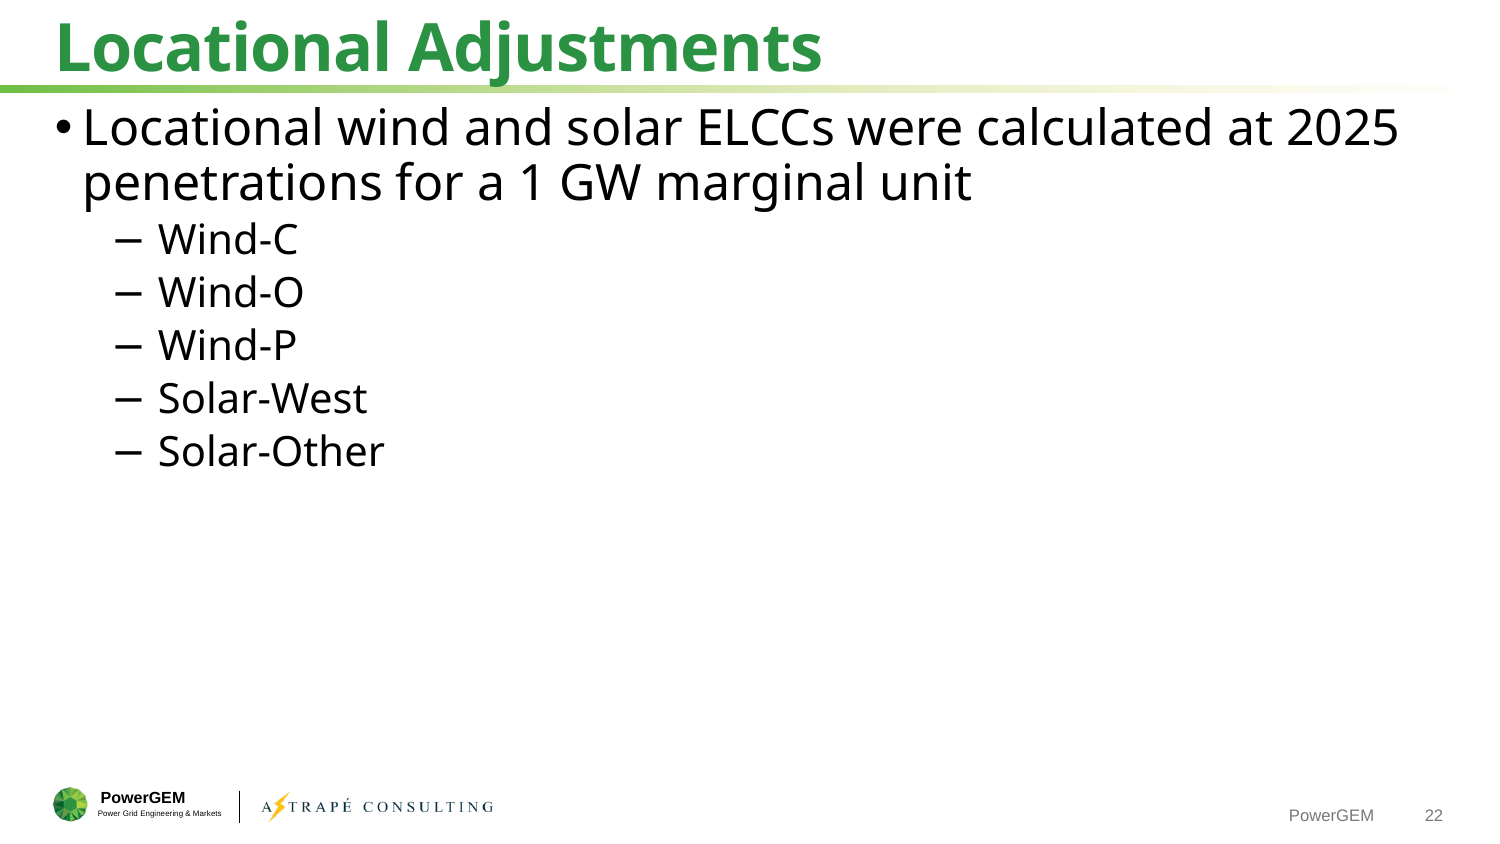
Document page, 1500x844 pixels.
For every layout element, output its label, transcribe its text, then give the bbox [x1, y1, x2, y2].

title Locational Adjustments [39, 6, 1459, 95]
slide_number 22 [1396, 800, 1459, 830]
footer PowerGEM [1058, 800, 1390, 830]
picture [257, 786, 496, 828]
list Locational wind and solar ELCCs were calculated at 2025 penetrations for a 1 GW marginal unit Wind-C Wind-O Wind-P Solar-West Solar-Other [39, 95, 1459, 770]
picture [52, 786, 88, 822]
